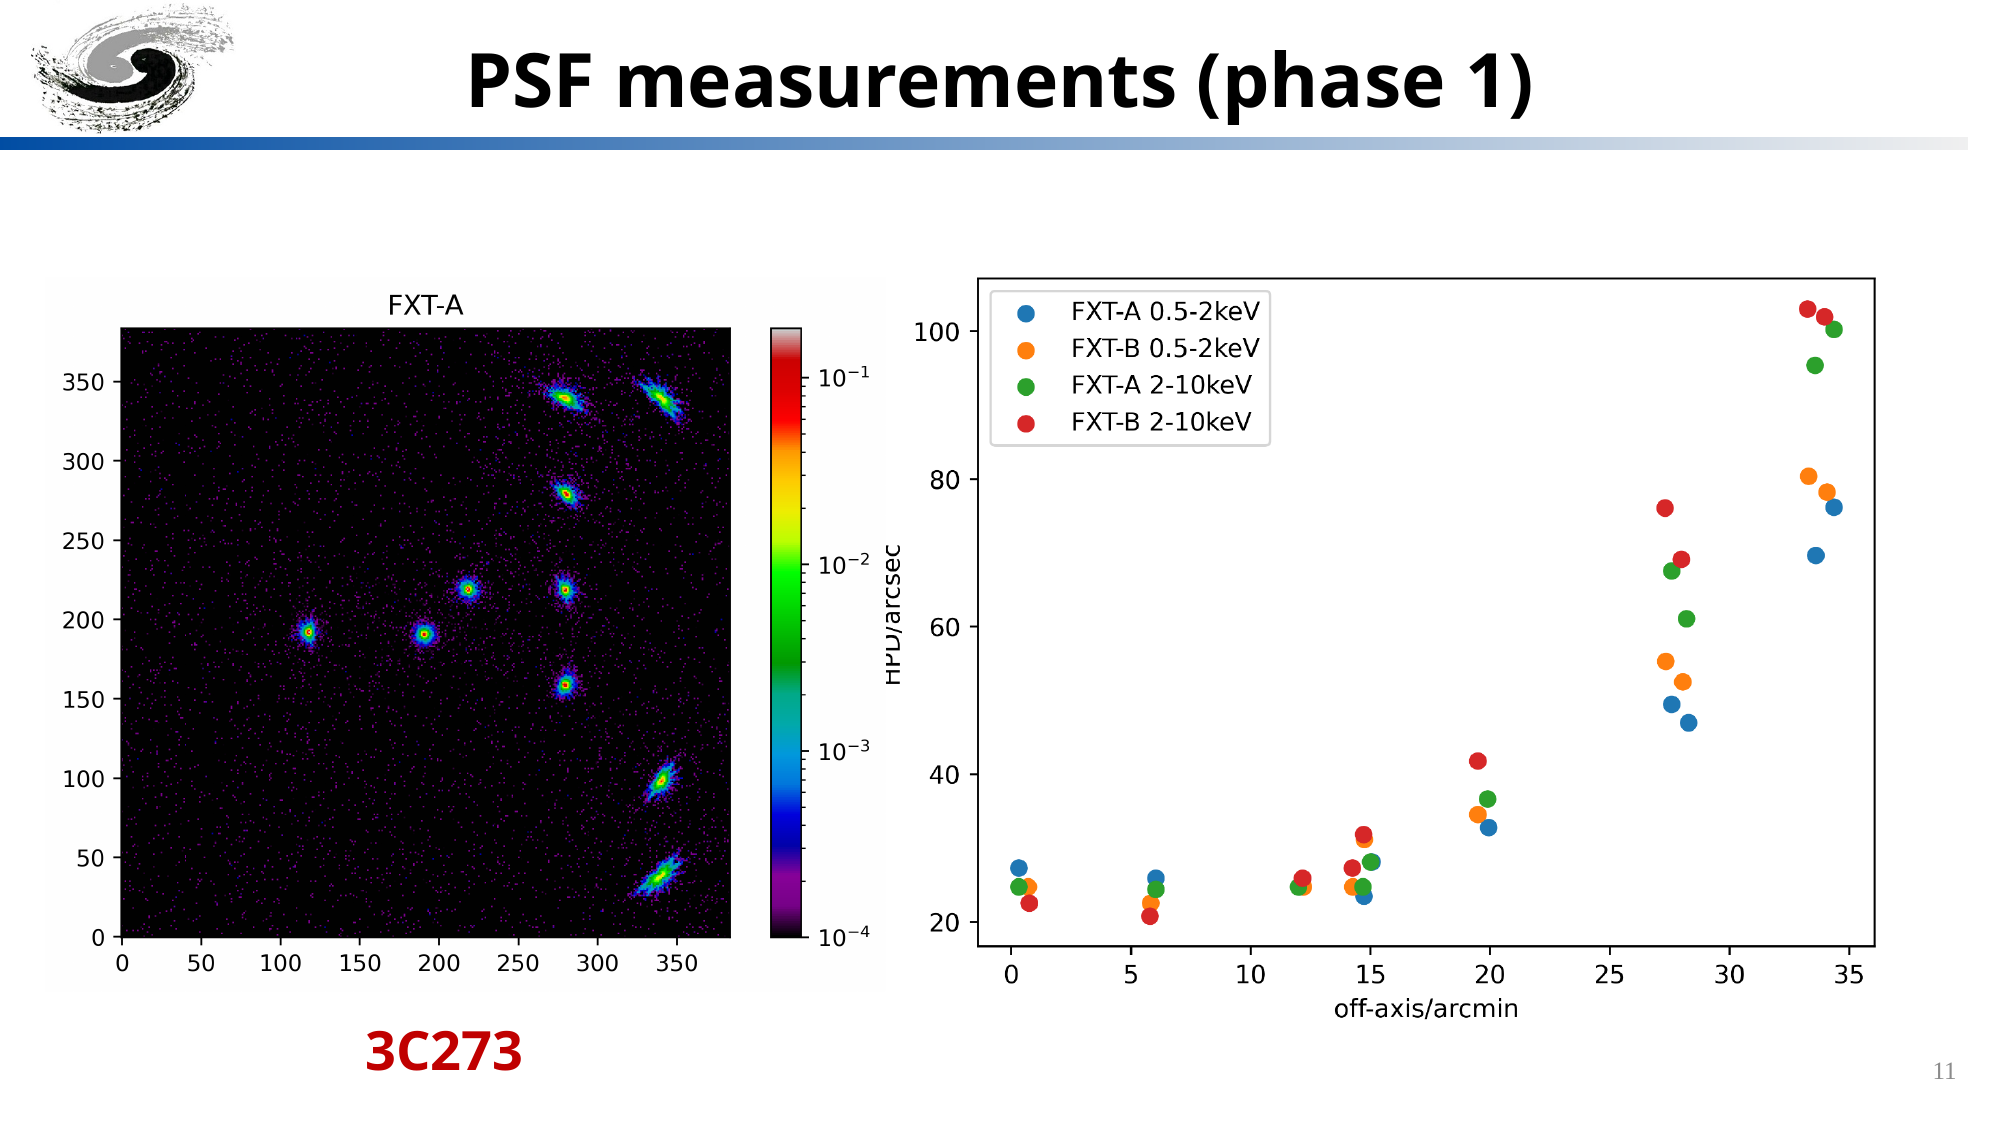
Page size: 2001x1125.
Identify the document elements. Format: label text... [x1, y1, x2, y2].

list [860, 260, 1892, 1040]
slide_number 11 [1521, 1039, 1972, 1100]
title PSF measurements (phase 1) [427, 25, 1572, 136]
picture [45, 277, 887, 992]
subtitle 3C273 [28, 1008, 862, 1097]
picture [31, 0, 236, 134]
